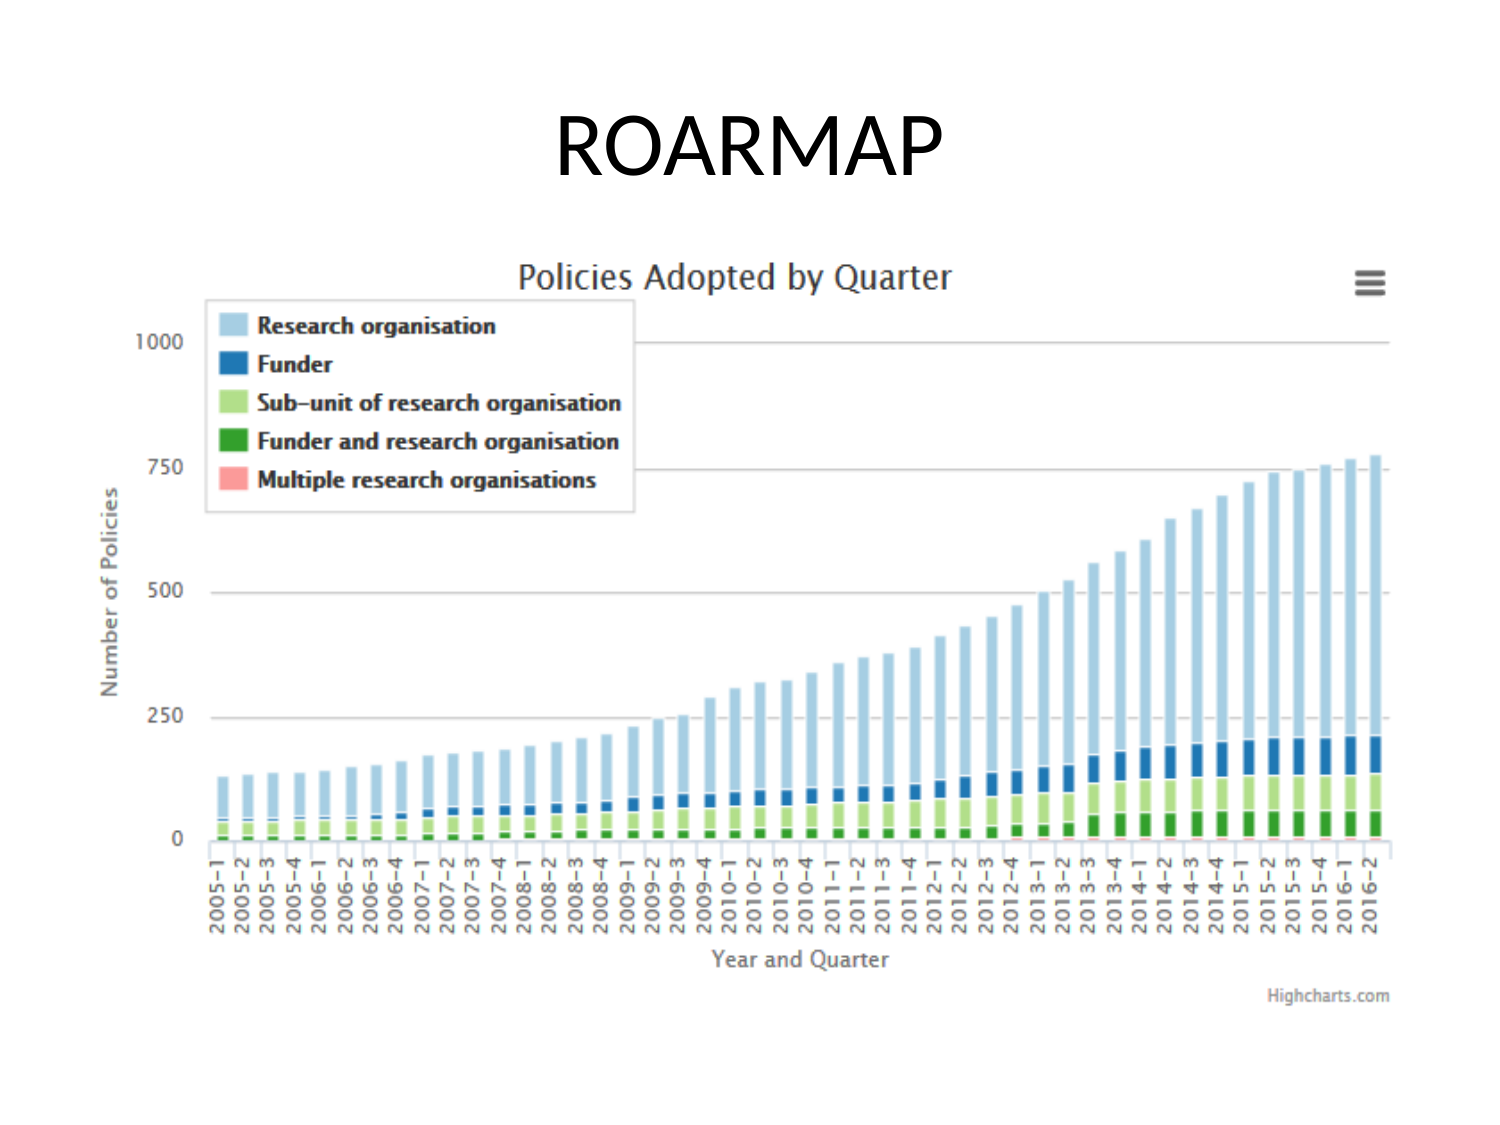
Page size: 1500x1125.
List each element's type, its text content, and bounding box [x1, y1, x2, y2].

title ROARMAP [75, 45, 1425, 233]
picture [52, 238, 1426, 1036]
